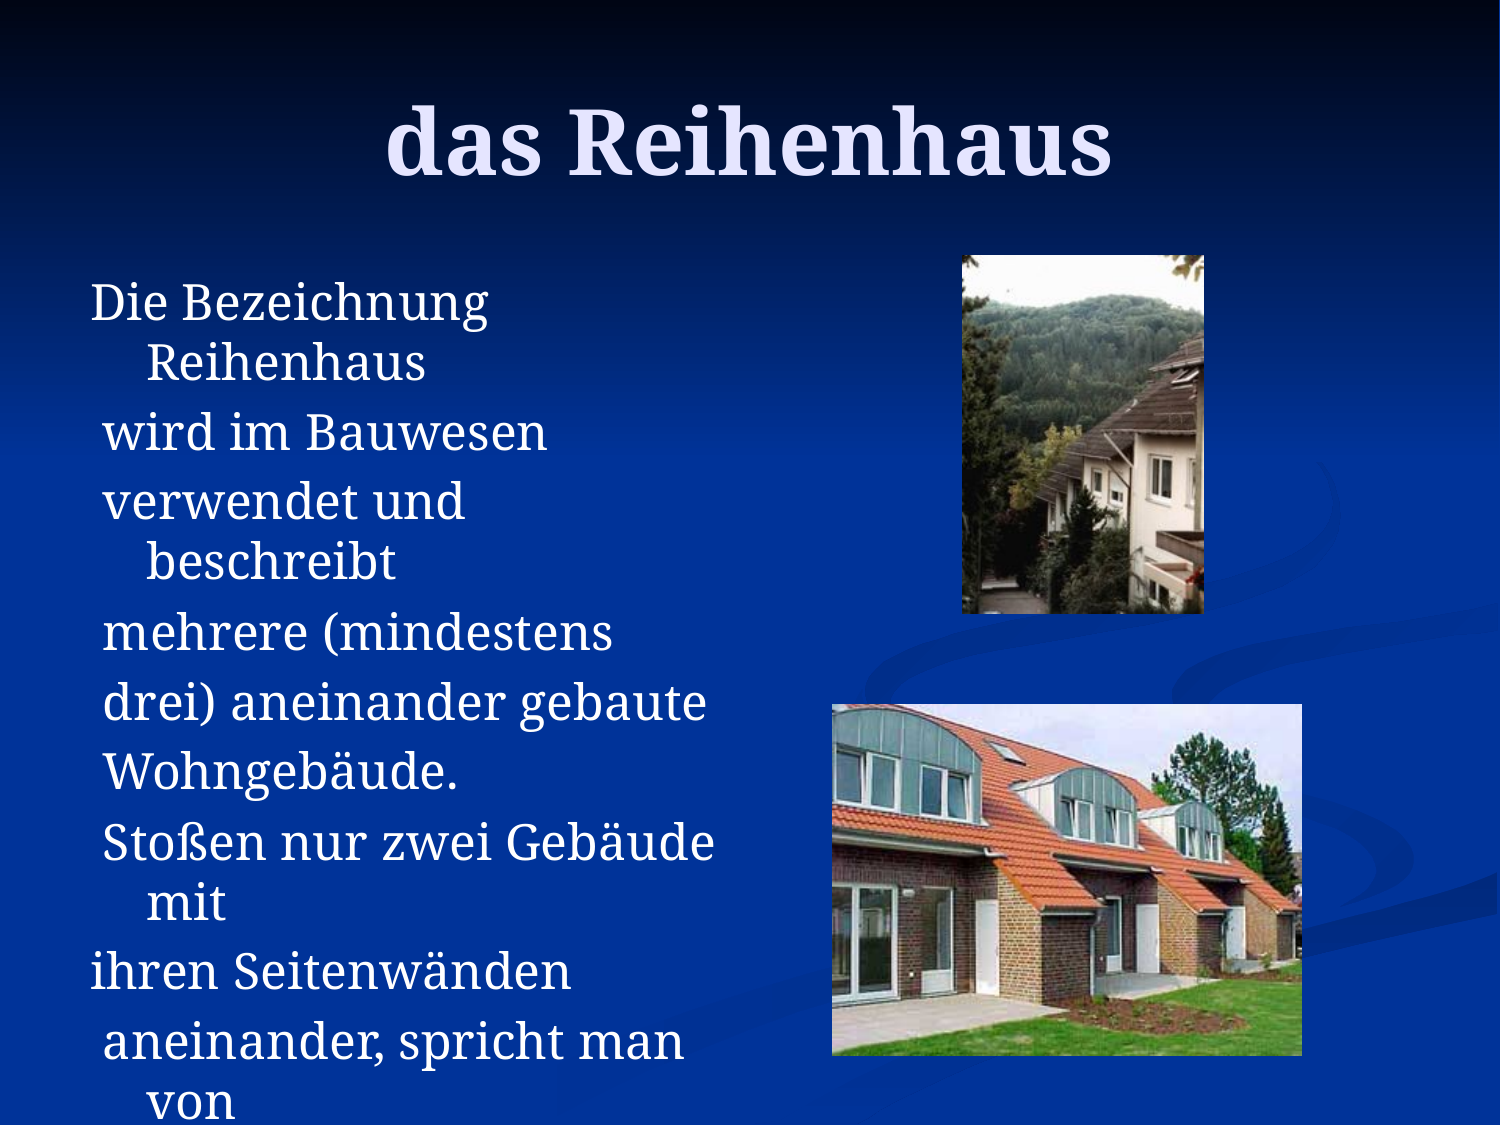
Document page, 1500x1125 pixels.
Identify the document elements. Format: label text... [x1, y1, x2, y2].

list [962, 255, 1204, 614]
title das Reihenhaus [75, 45, 1425, 233]
list Die Bezeichnung Reihenhaus wird im Bauwesen verwendet und beschreibt mehrere (mindestens drei) aneinander gebaute Wohngebäude. Stoßen nur zwei Gebäude mit ihren Seitenwänden aneinander, spricht man von einem Doppelhaus. [75, 262, 738, 1005]
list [832, 704, 1302, 1056]
